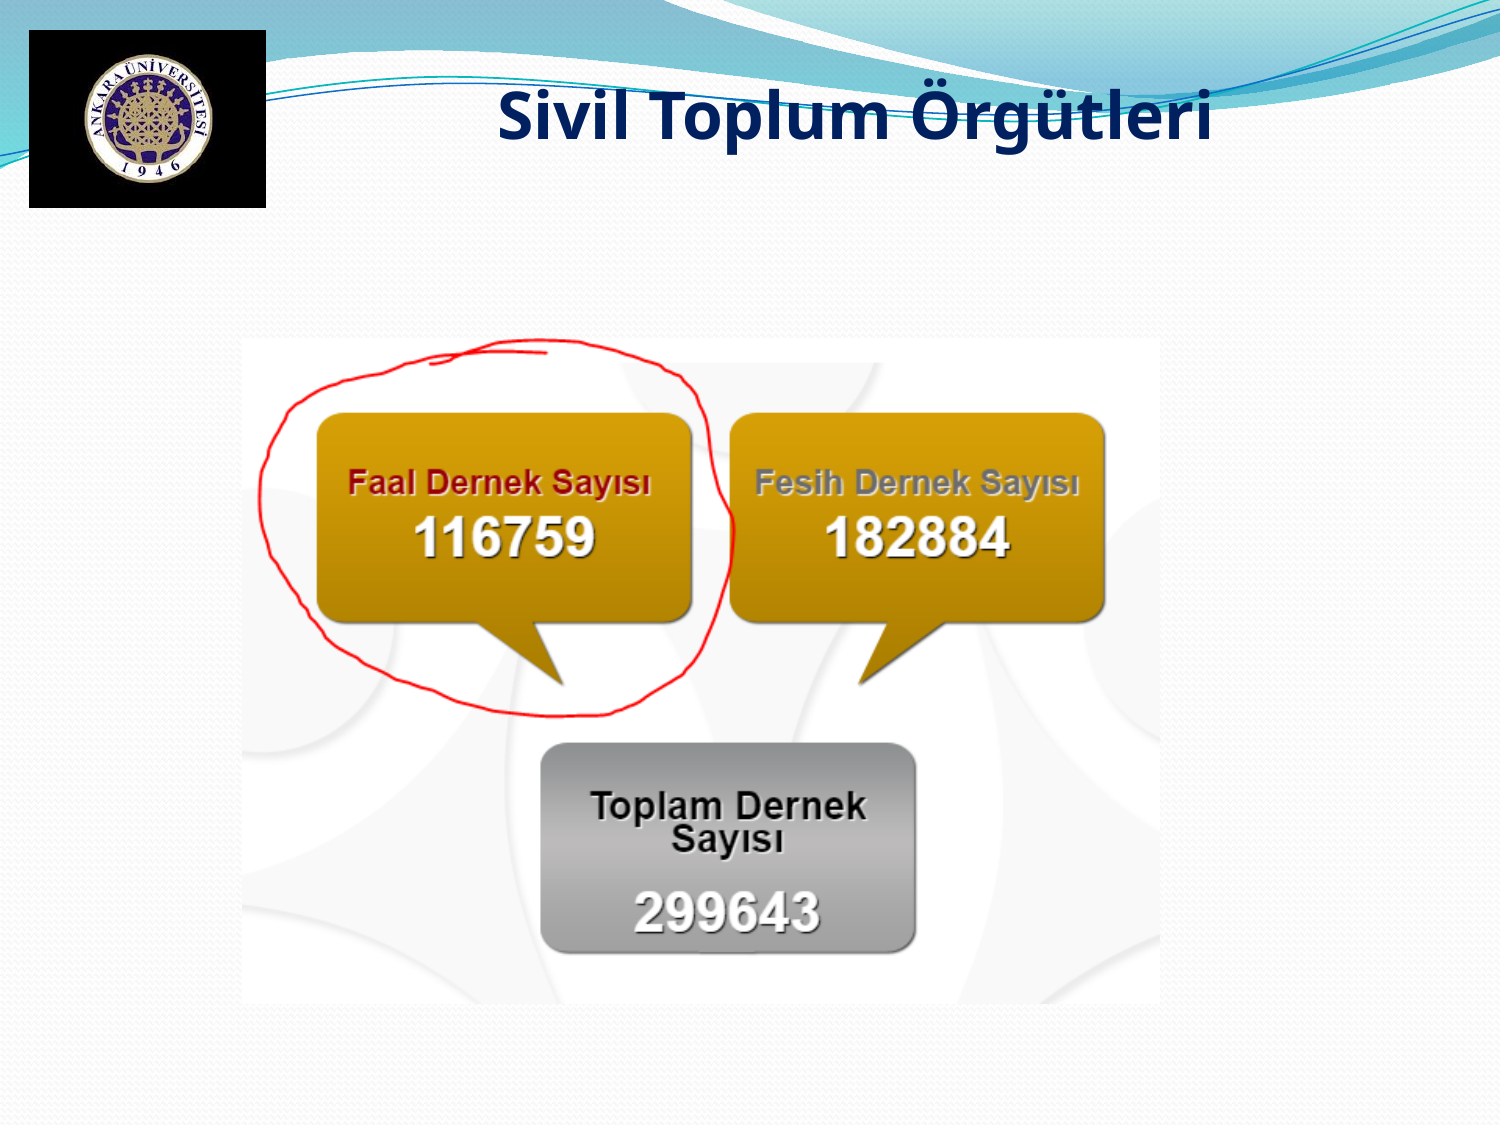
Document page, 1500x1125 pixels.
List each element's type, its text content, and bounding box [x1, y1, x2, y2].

picture [29, 30, 266, 208]
text_box Sivil Toplum Örgütleri [348, 66, 1365, 161]
picture [241, 337, 1160, 1004]
